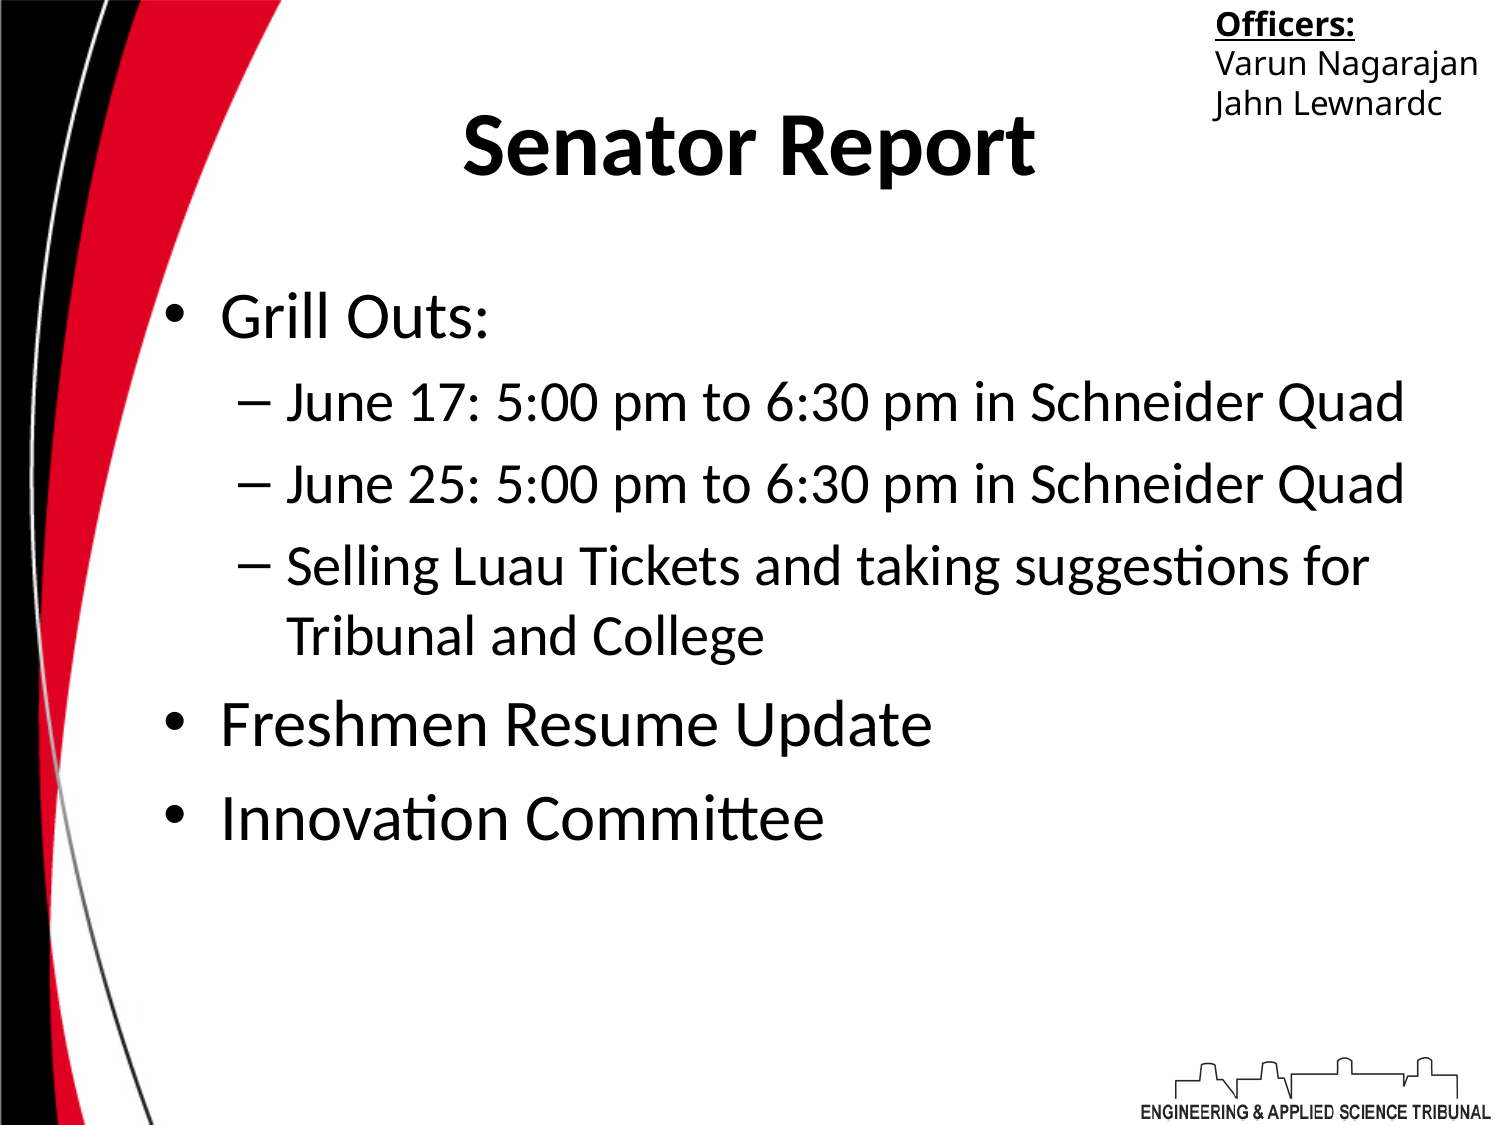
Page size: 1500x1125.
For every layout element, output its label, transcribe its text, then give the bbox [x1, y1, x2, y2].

text_box Officers: Varun Nagarajan Jahn Lewnardc [1200, 0, 1500, 125]
picture [1137, 1057, 1495, 1121]
title Senator Report [75, 45, 1425, 233]
picture [0, 0, 422, 1125]
list Grill Outs: June 17: 5:00 pm to 6:30 pm in Schneider Quad June 25: 5:00 pm to 6:30 pm in Schneider Quad Selling Luau Tickets and taking suggestions for Tribunal and College Freshmen Resume Update Innovation Committee [149, 264, 1500, 1007]
